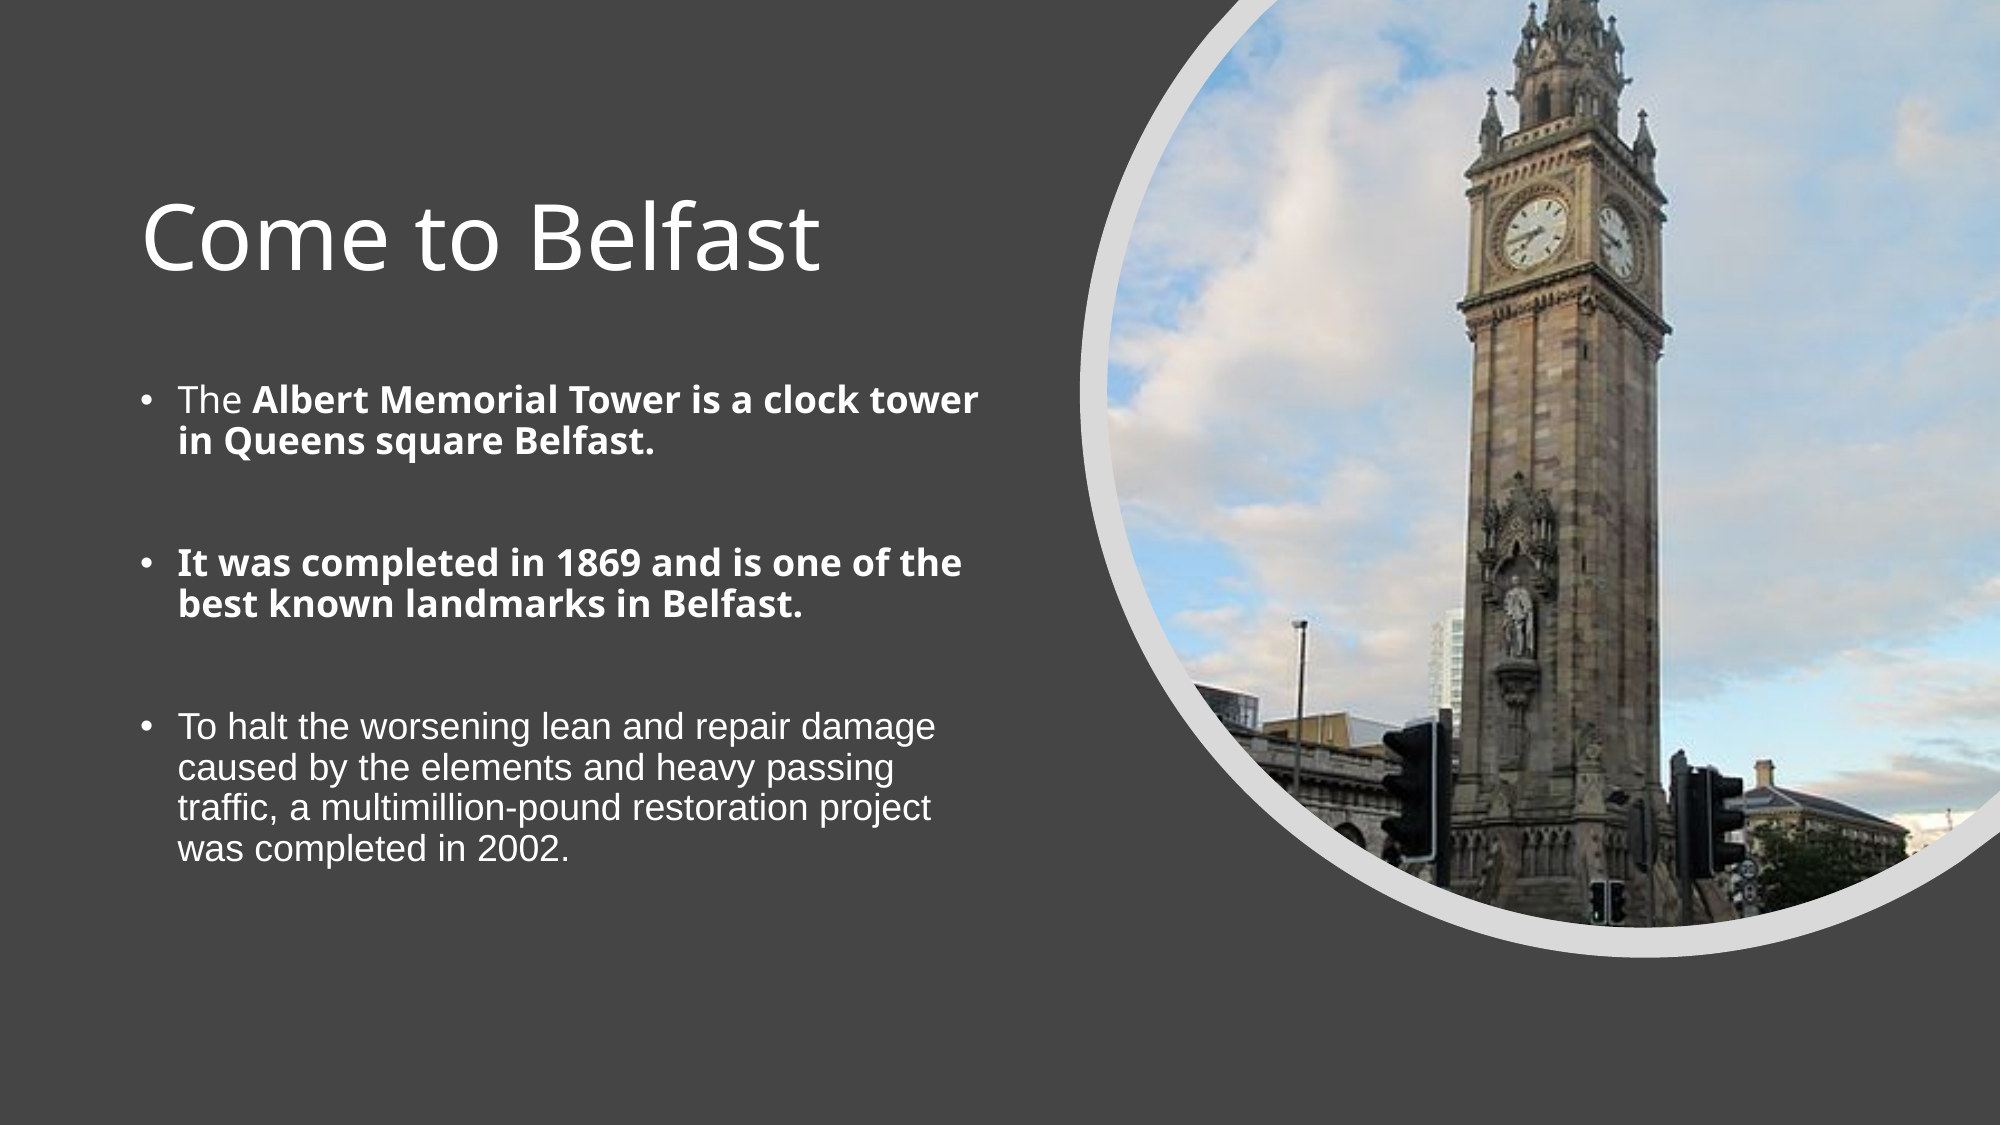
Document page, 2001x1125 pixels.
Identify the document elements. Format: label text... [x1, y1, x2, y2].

title Come to Belfast [125, 131, 997, 350]
text_box [1078, 215, 1107, 570]
list The Albert Memorial Tower is a clock tower in Queens square Belfast. It was completed in 1869 and is one of the best known landmarks in Belfast. To halt the worsening lean and repair damage caused by the elements and heavy passing traffic, a multimillion-pound restoration project was completed in 2002. [125, 373, 997, 928]
text_box [1460, 928, 1830, 959]
picture [1107, 0, 2000, 928]
